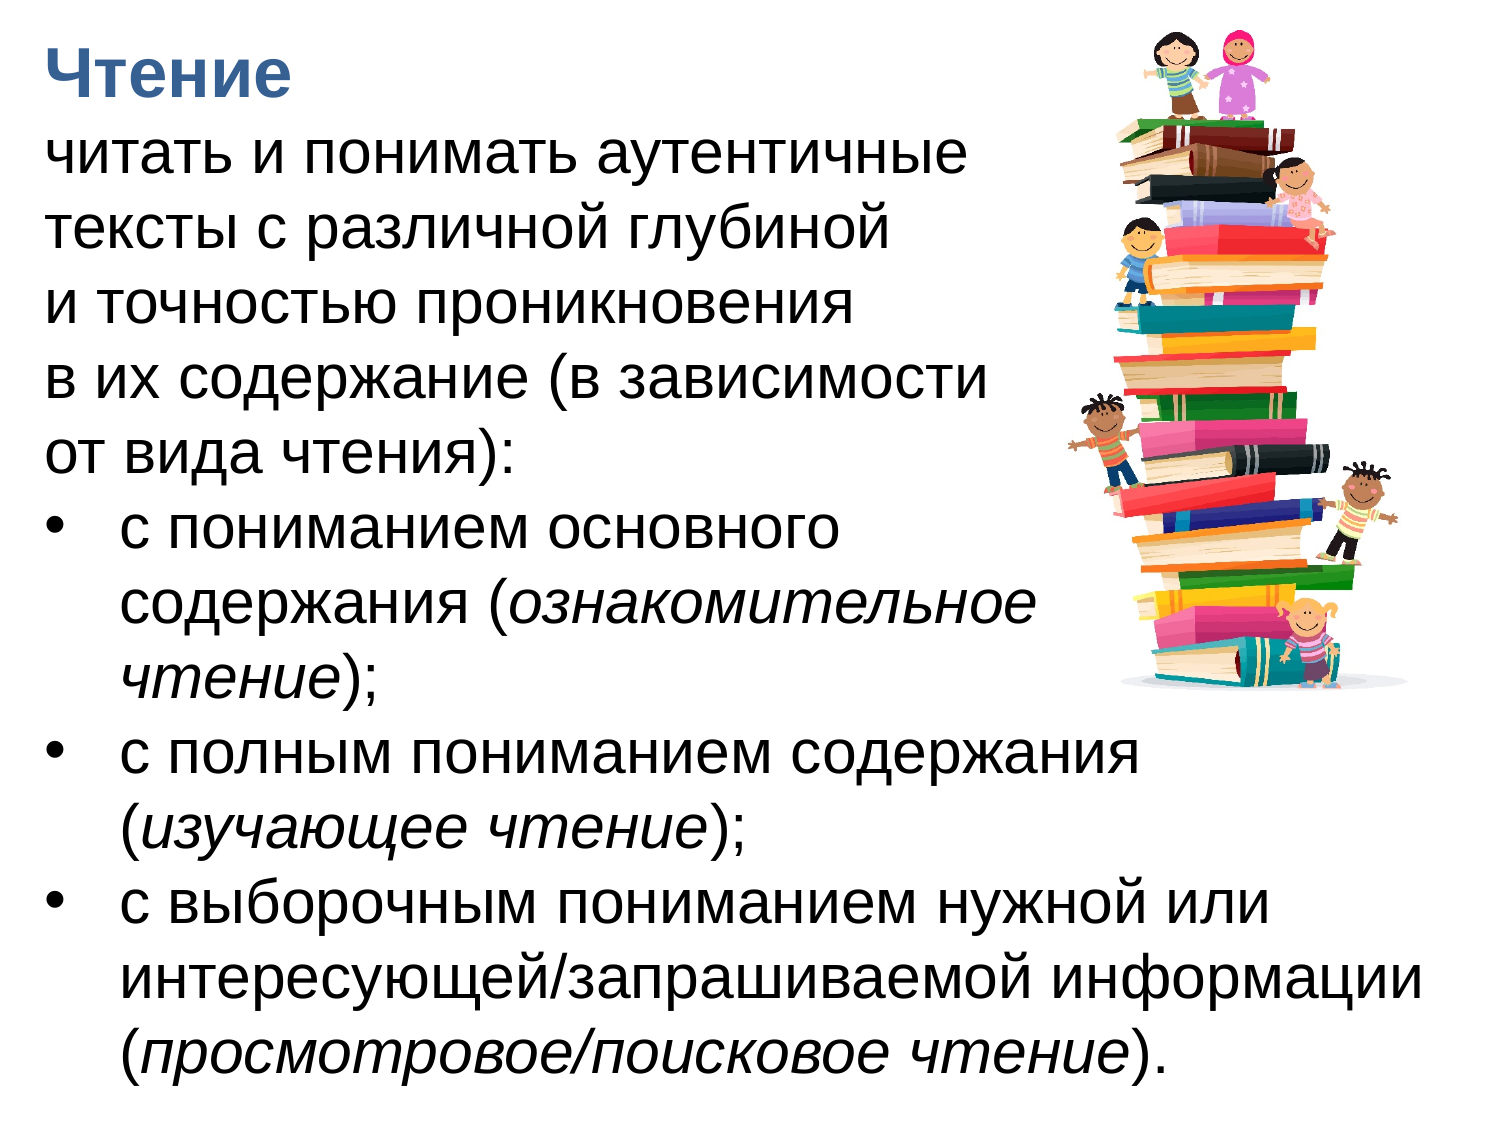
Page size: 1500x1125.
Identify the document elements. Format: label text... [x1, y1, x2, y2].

picture [997, 30, 1449, 693]
text_box Чтение читать и понимать аутентичные тексты с различной глубиной и точностью проникновения в их содержание (в зависимости от вида чтения): с пониманием основного содержания (ознакомительное чтение); с полным пониманием содержания (изучающее чтение); с выборочным пониманием нужной или интересующей/запрашиваемой информации (просмотровое/поисковое чтение). [29, 19, 1471, 1093]
